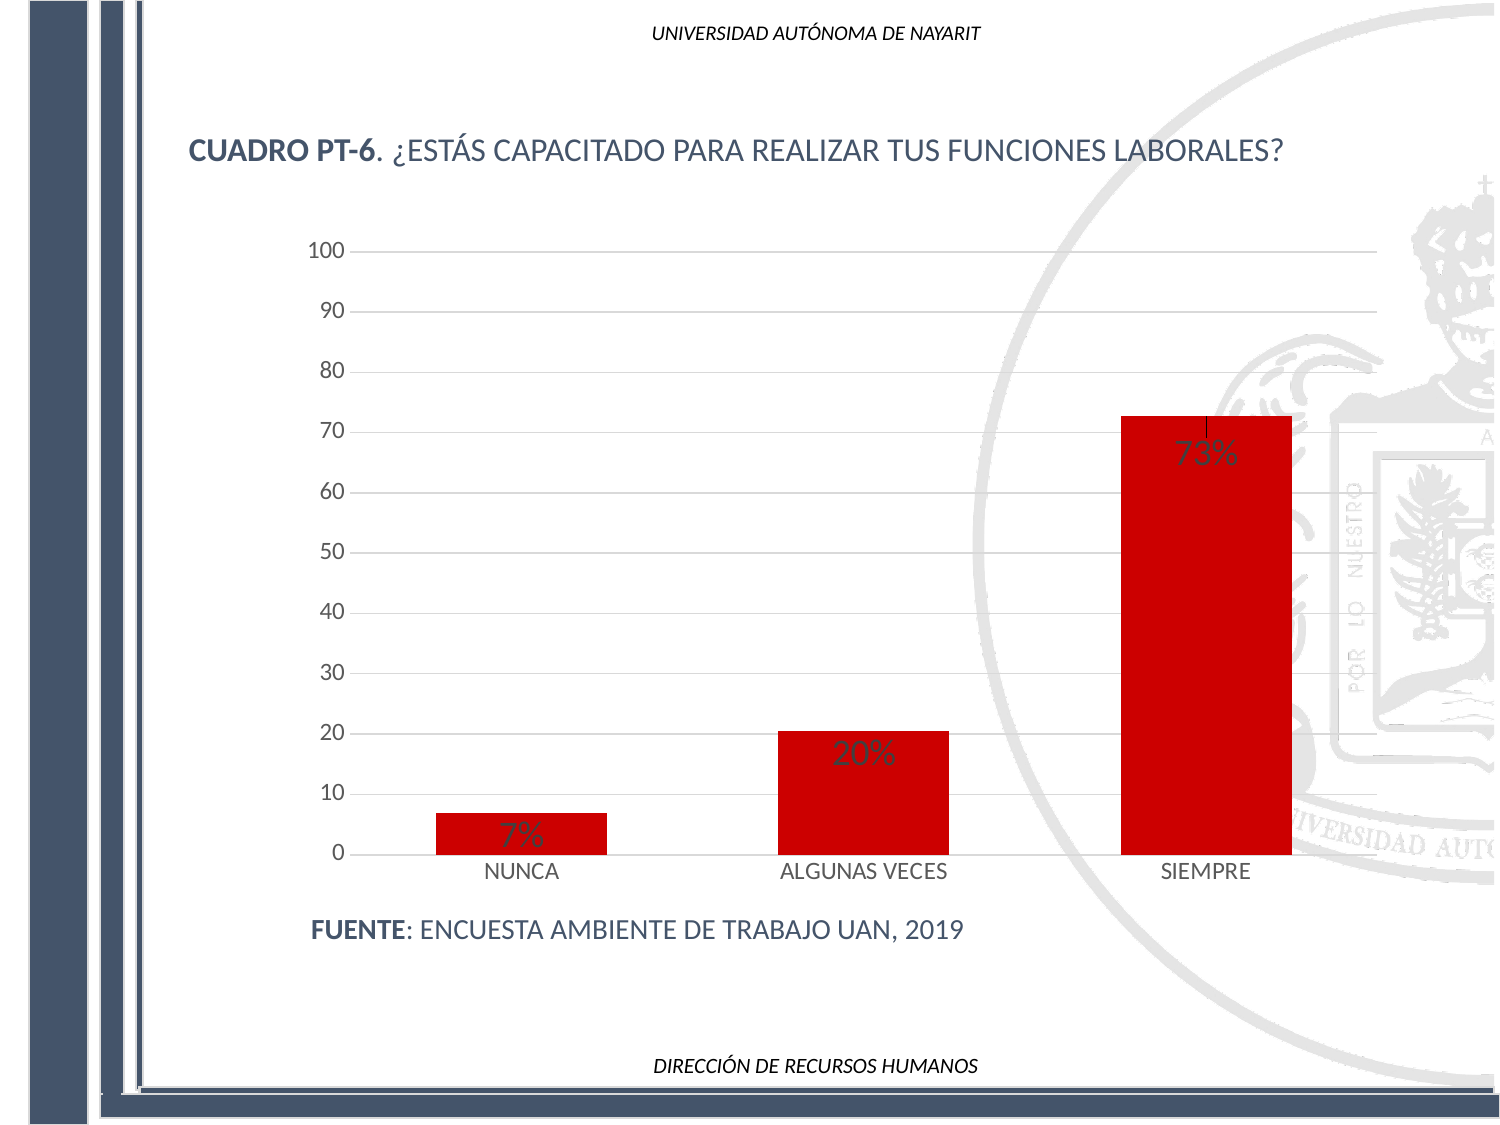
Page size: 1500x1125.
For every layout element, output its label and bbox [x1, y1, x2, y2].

chart [284, 225, 1400, 900]
text_box [29, 0, 1500, 1125]
